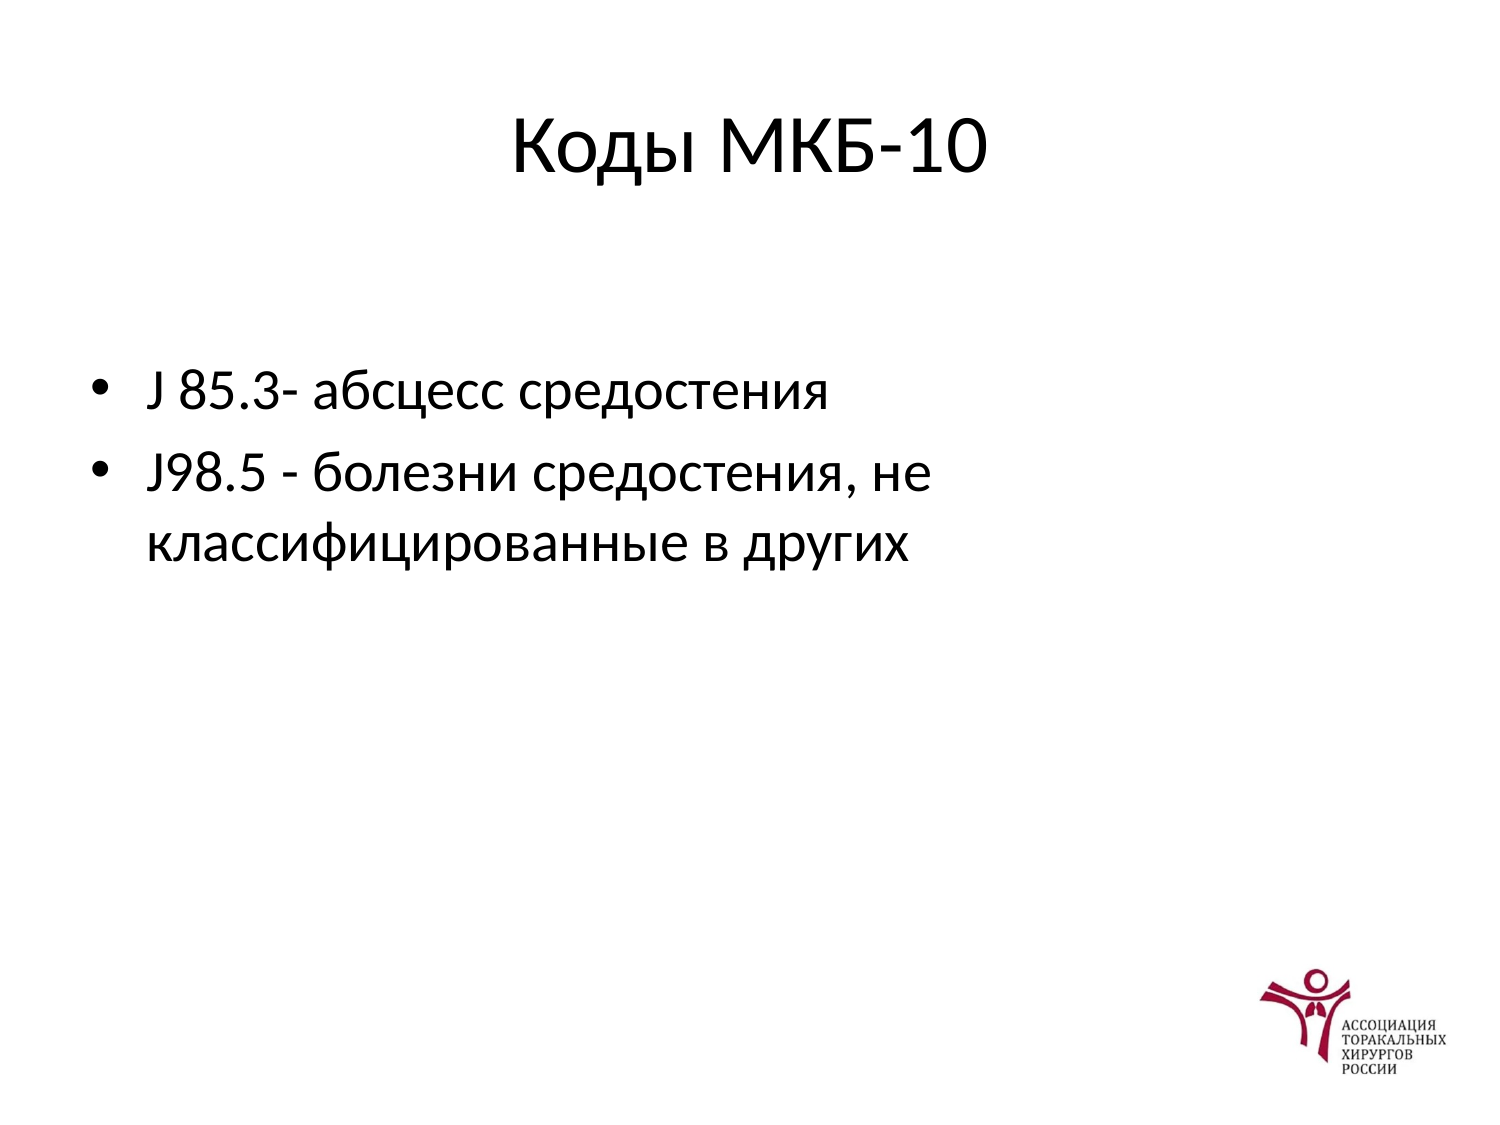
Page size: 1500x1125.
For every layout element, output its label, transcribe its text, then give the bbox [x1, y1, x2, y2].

title Коды МКБ-10 [75, 45, 1425, 233]
picture [1257, 964, 1450, 1080]
list J 85.3- абсцесс средостения J98.5 - болезни средостения, не классифицированные в других [75, 262, 1425, 1005]
